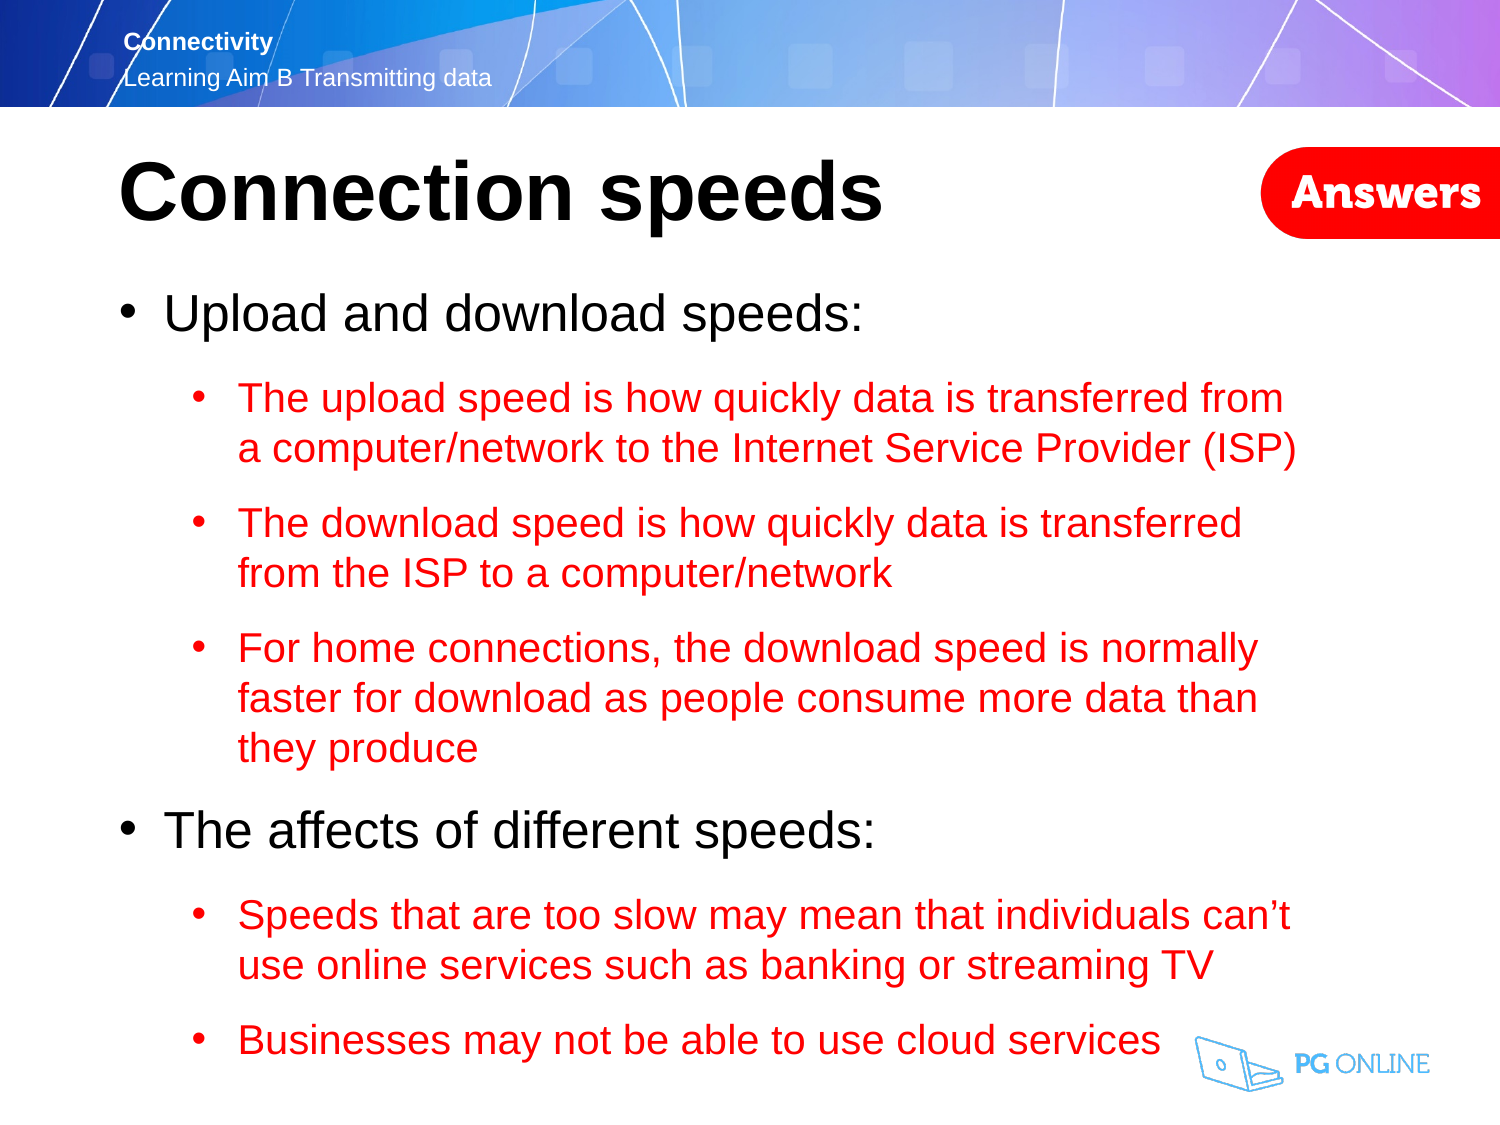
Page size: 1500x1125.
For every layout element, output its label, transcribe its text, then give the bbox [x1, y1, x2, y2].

picture [0, 0, 1500, 107]
list Upload and download speeds: The upload speed is how quickly data is transferred from a computer/network to the Internet Service Provider (ISP) The download speed is how quickly data is transferred from the ISP to a computer/network For home connections, the download speed is normally faster for download as people consume more data than they produce The affects of different speeds: Speeds that are too slow may mean that individuals can’t use online services such as banking or streaming TV Businesses may not be able to use cloud services [118, 279, 1398, 847]
picture [1260, 147, 1500, 239]
list Connection speeds [118, 148, 1401, 259]
picture [1194, 1036, 1430, 1092]
